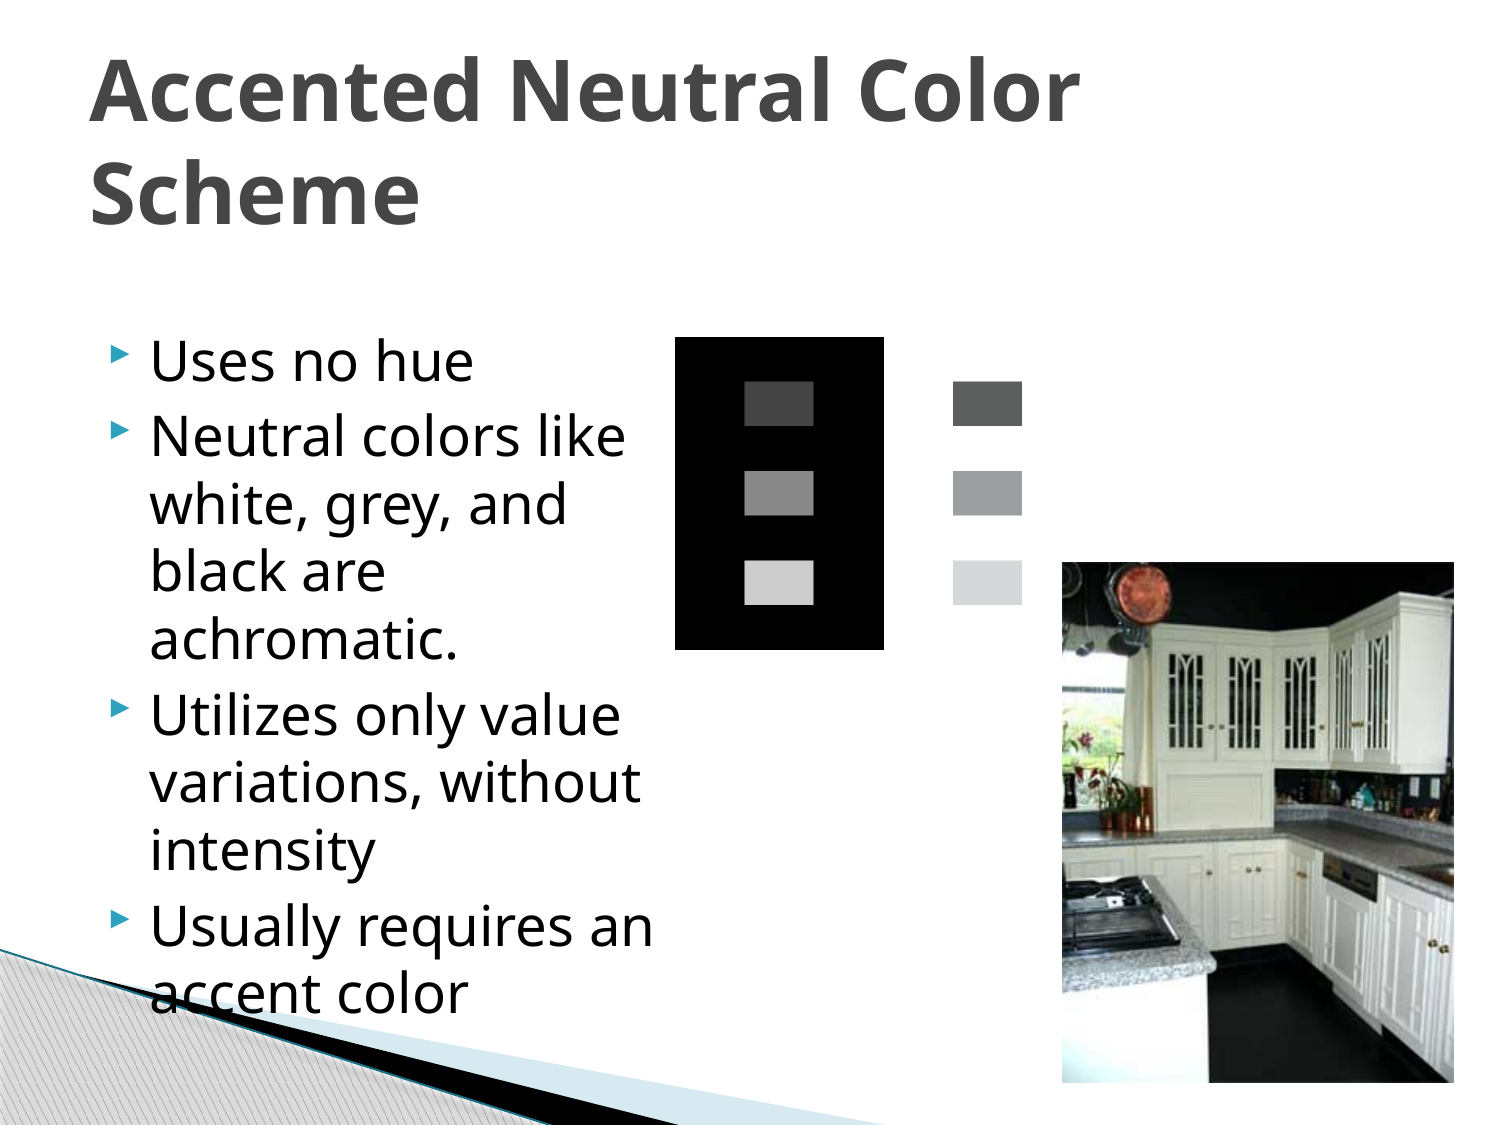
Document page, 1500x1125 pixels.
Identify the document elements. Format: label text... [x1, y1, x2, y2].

picture [674, 337, 1454, 1084]
list Uses no hue Neutral colors like white, grey, and black are achromatic. Utilizes only value variations, without intensity Usually requires an accent color [75, 317, 700, 1038]
title Accented Neutral Color Scheme [75, 45, 1425, 233]
